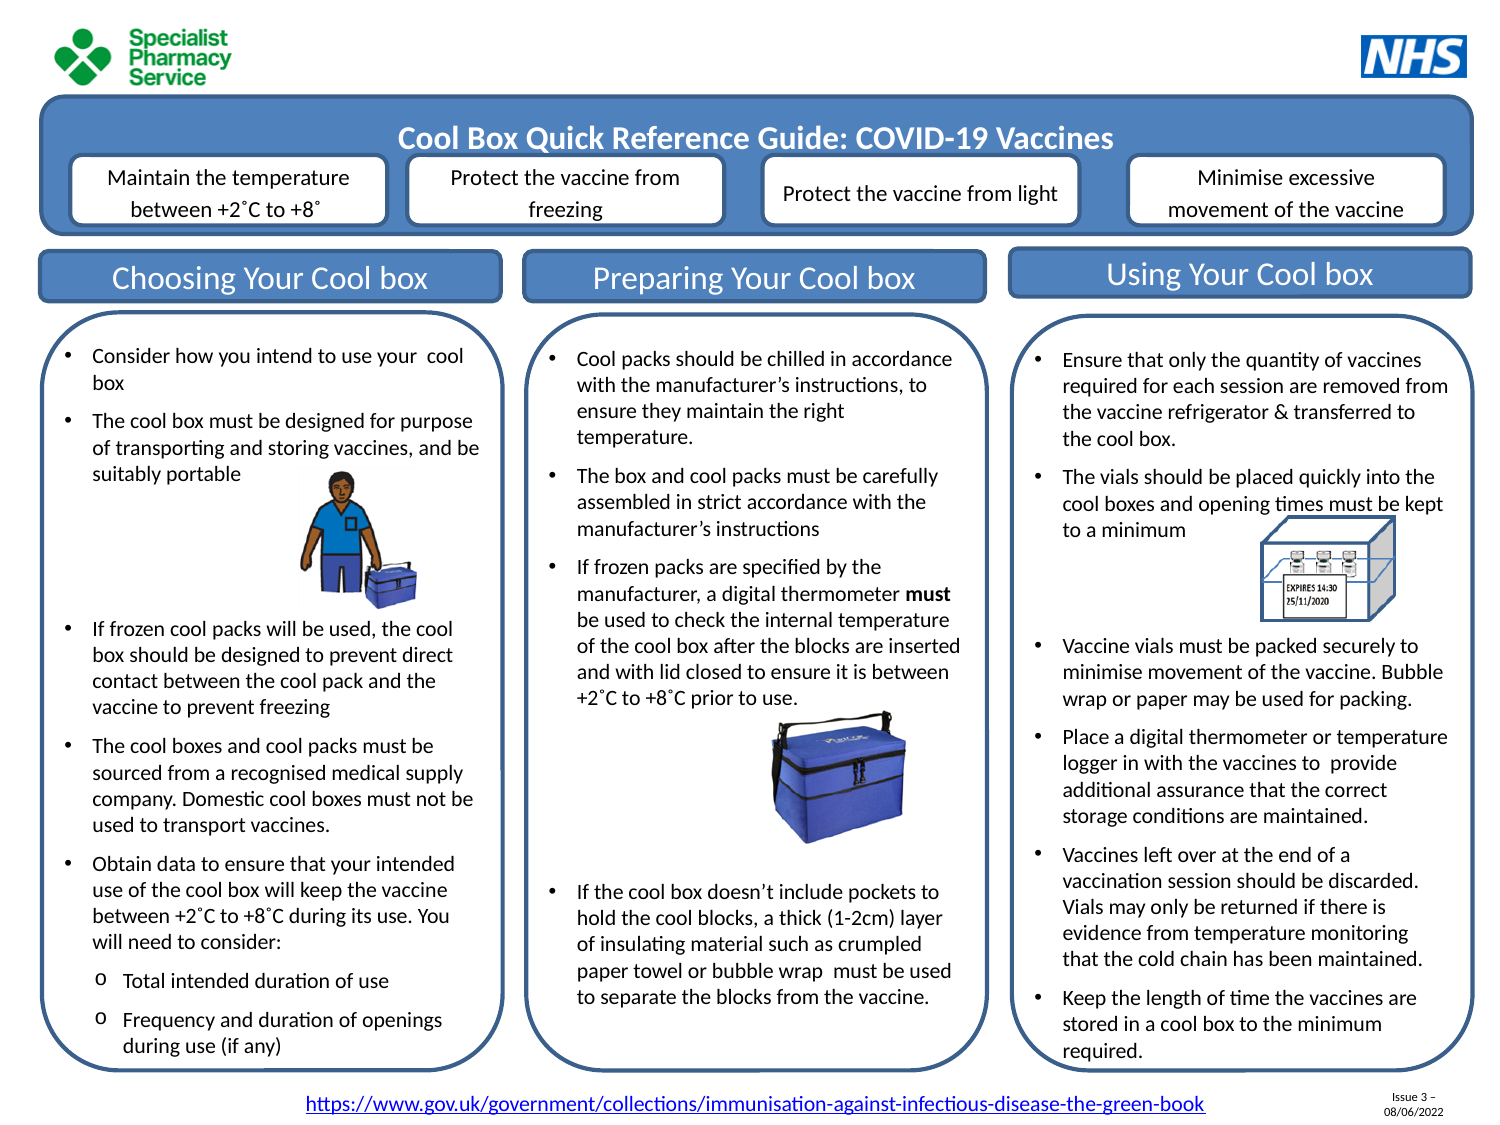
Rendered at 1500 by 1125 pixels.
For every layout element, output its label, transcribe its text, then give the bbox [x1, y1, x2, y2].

text_box Ensure that only the quantity of vaccines required for each session are removed from the vaccine refrigerator & transferred to the cool box. The vials should be placed quickly into the cool boxes and opening times must be kept to a minimum Vaccine vials must be packed securely to minimise movement of the vaccine. Bubble wrap or paper may be used for packing. Place a digital thermometer or temperature logger in with the vaccines to provide additional assurance that the correct storage conditions are maintained. Vaccines left over at the end of a vaccination session should be discarded. Vials may only be returned if there is evidence from temperature monitoring that the cold chain has been maintained. Keep the length of time the vaccines are stored in a cool box to the minimum required. [1009, 313, 1475, 1073]
picture [44, 18, 237, 94]
picture [298, 467, 419, 611]
text_box Preparing Your Cool box [522, 248, 988, 304]
text_box Maintain the temperature between +2˚C to +8˚ [70, 154, 388, 226]
text_box Cool packs should be chilled in accordance with the manufacturer’s instructions, to ensure they maintain the right temperature. The box and cool packs must be carefully assembled in strict accordance with the manufacturer’s instructions If frozen packs are specified by the manufacturer, a digital thermometer must be used to check the internal temperature of the cool box after the blocks are inserted and with lid closed to ensure it is between +2˚C to +8˚C prior to use. If the cool box doesn’t include pockets to hold the cool blocks, a thick (1-2cm) layer of insulating material such as crumpled paper towel or bubble wrap must be used to separate the blocks from the vaccine. [524, 312, 990, 1073]
picture [1259, 514, 1396, 622]
picture [756, 705, 913, 847]
text_box Minimise excessive movement of the vaccine [1127, 154, 1445, 226]
text_box Using Your Cool box [1007, 246, 1473, 299]
text_box Protect the vaccine from freezing [405, 152, 727, 228]
text_box https://www.gov.uk/government/collections/immunisation-against-infectious-disease-the-green-book [218, 1082, 1294, 1123]
text_box Protect the vaccine from light [762, 154, 1080, 226]
text_box Cool Box Quick Reference Guide: COVID-19 Vaccines [41, 96, 1472, 235]
text_box Choosing Your Cool box [37, 248, 503, 304]
text_box Consider how you intend to use your cool box The cool box must be designed for purpose of transporting and storing vaccines, and be suitably portable If frozen cool packs will be used, the cool box should be designed to prevent direct contact between the cool pack and the vaccine to prevent freezing The cool boxes and cool packs must be sourced from a recognised medical supply company. Domestic cool boxes must not be used to transport vaccines. Obtain data to ensure that your intended use of the cool box will keep the vaccine between +2˚C to +8˚C during its use. You will need to consider: Total intended duration of use Frequency and duration of openings during use (if any) [39, 310, 505, 1073]
text_box Issue 3 – 08/06/2022 [1357, 1082, 1471, 1125]
picture [1357, 30, 1471, 82]
